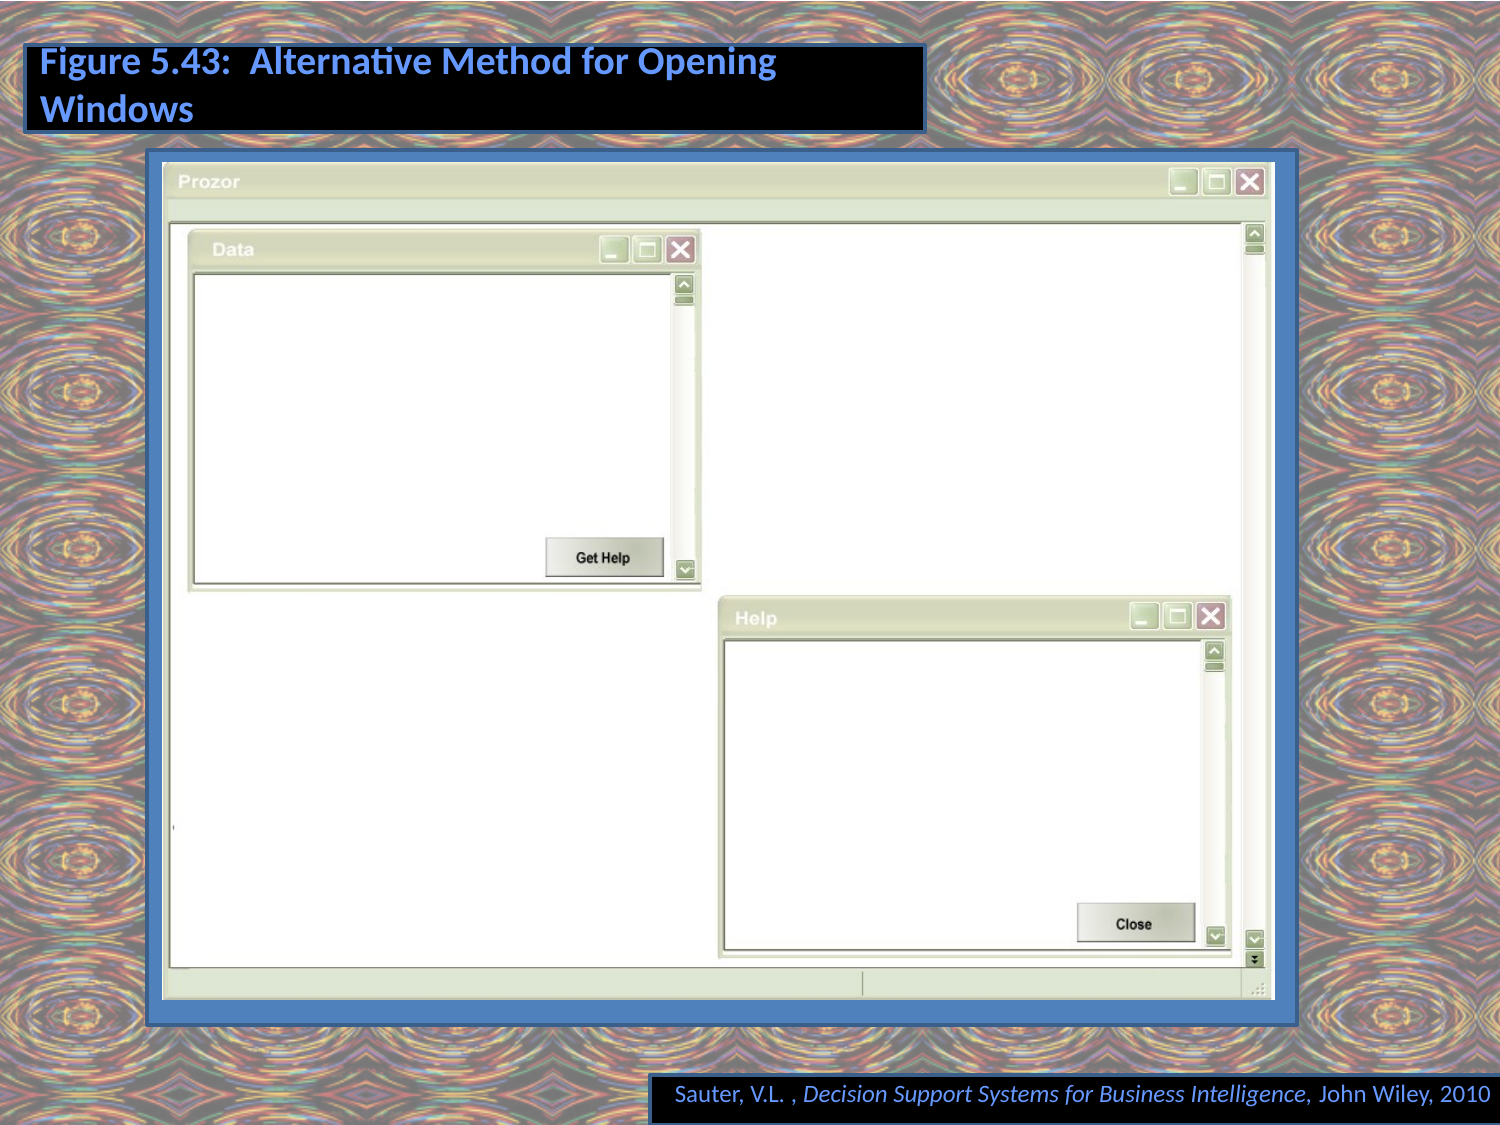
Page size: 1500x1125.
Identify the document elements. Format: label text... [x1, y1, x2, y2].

title Figure 5.43: Alternative Method for Opening Windows [24, 24, 925, 138]
picture [0, 1, 1500, 1125]
